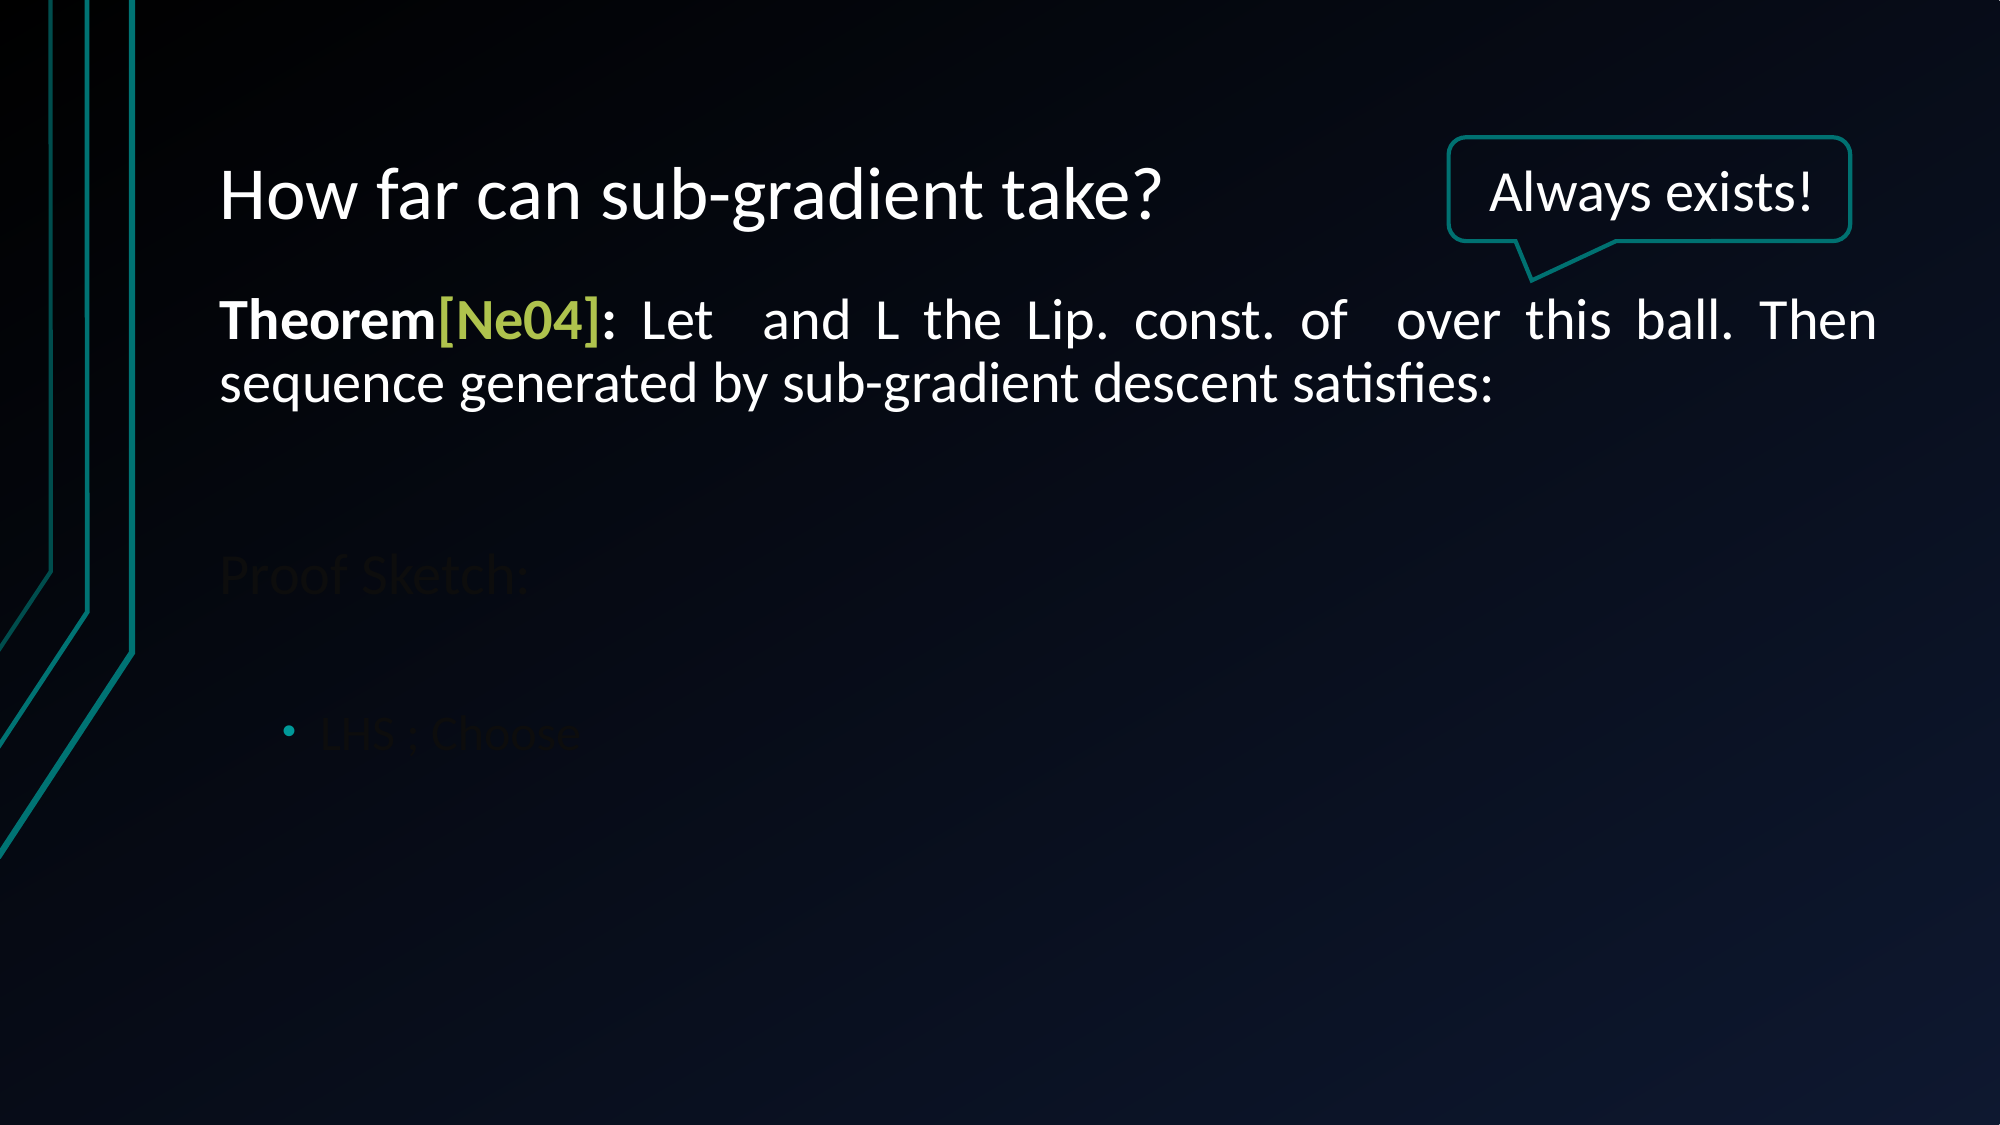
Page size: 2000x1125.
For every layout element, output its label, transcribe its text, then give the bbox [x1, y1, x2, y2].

text_box [1446, 135, 1853, 284]
text_box Always exists! [1474, 145, 1831, 231]
title How far can sub-gradient take? [199, 45, 1900, 246]
